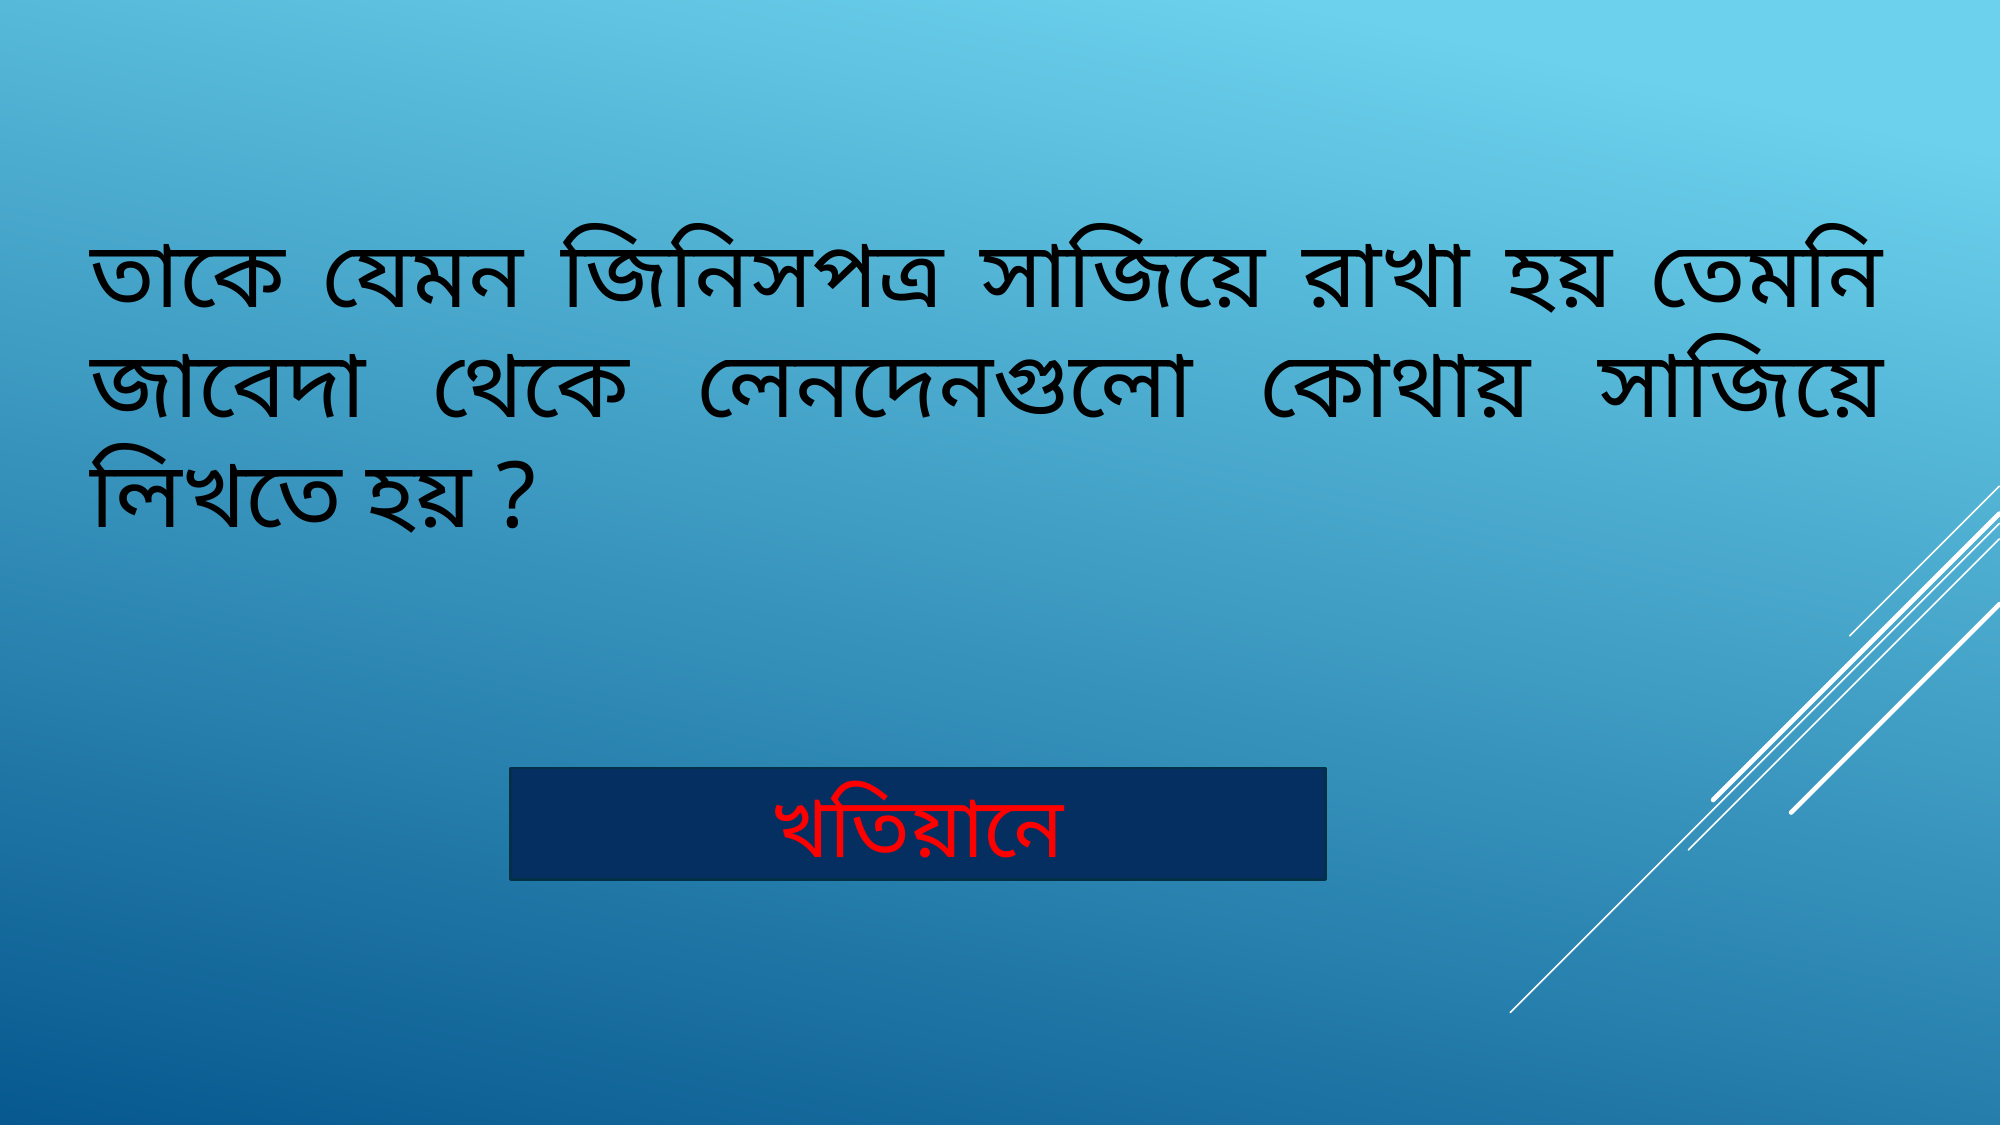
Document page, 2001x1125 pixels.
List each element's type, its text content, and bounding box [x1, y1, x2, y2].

text_box খতিয়ানে [509, 767, 1327, 881]
text_box তাকে যেমন জিনিসপত্র সাজিয়ে রাখা হয় তেমনি জাবেদা থেকে লেনদেনগুলো কোথায় সাজিয়ে লিখতে হয় ? [76, 208, 1899, 554]
